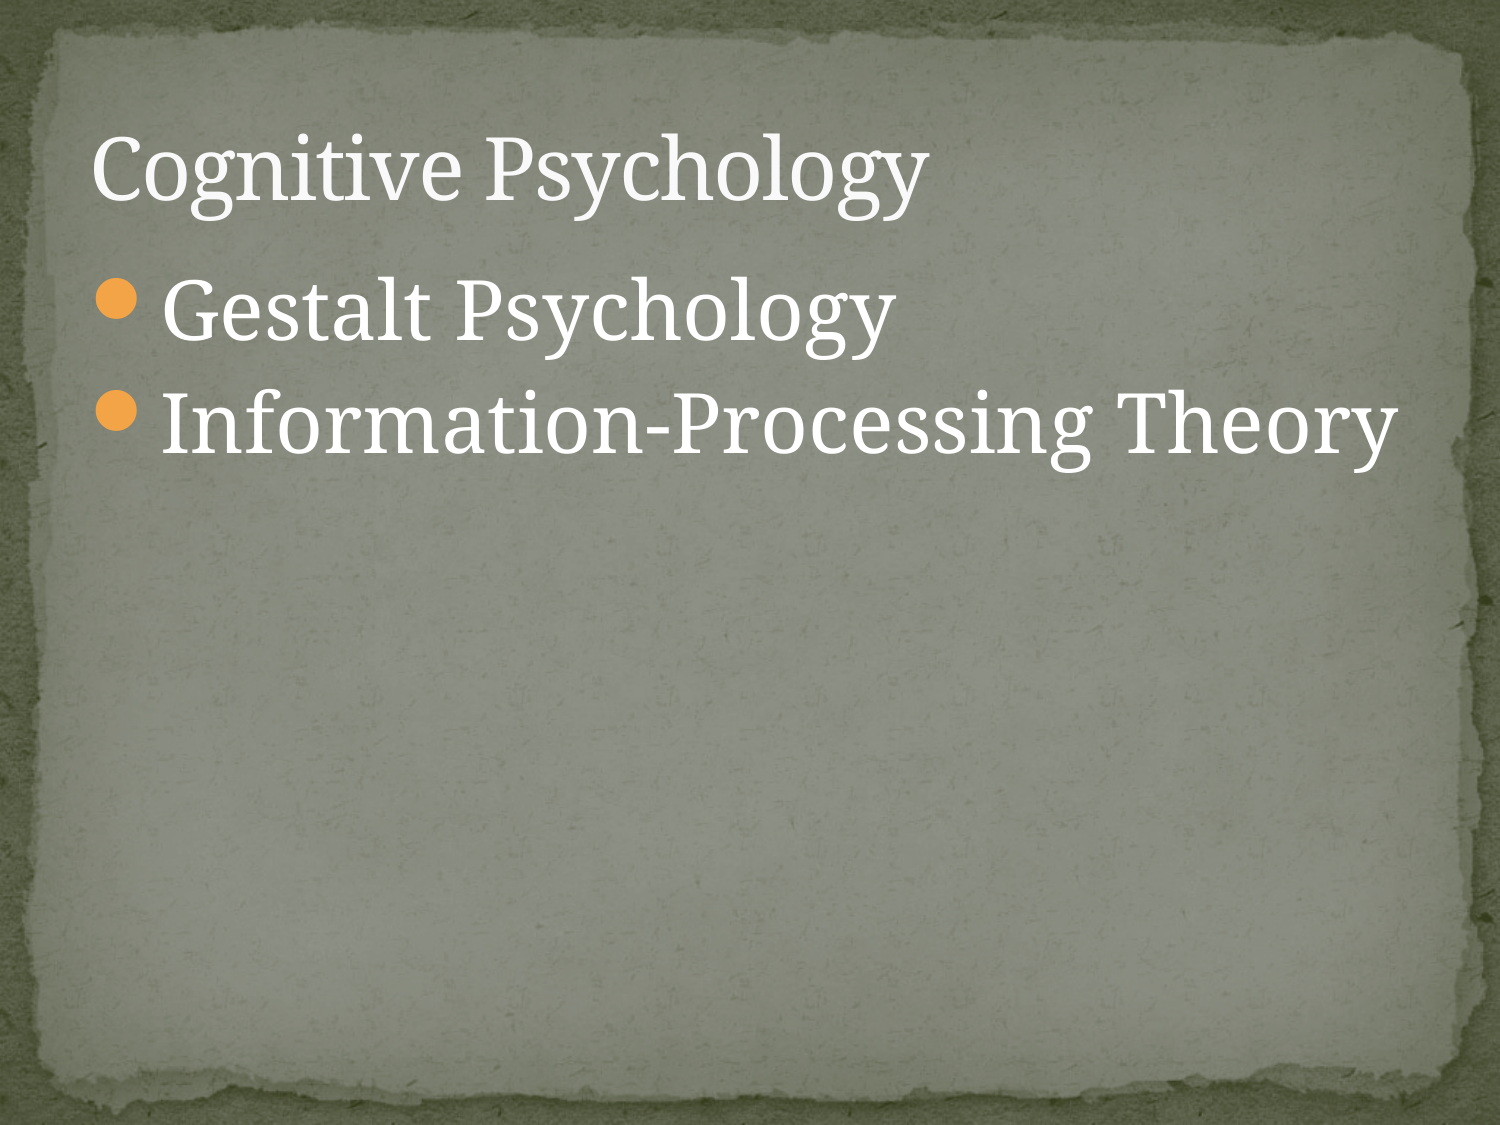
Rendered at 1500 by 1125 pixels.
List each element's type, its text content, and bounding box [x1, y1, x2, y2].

list Gestalt Psychology Information-Processing Theory [75, 249, 1425, 1000]
title Cognitive Psychology [74, 24, 1425, 225]
